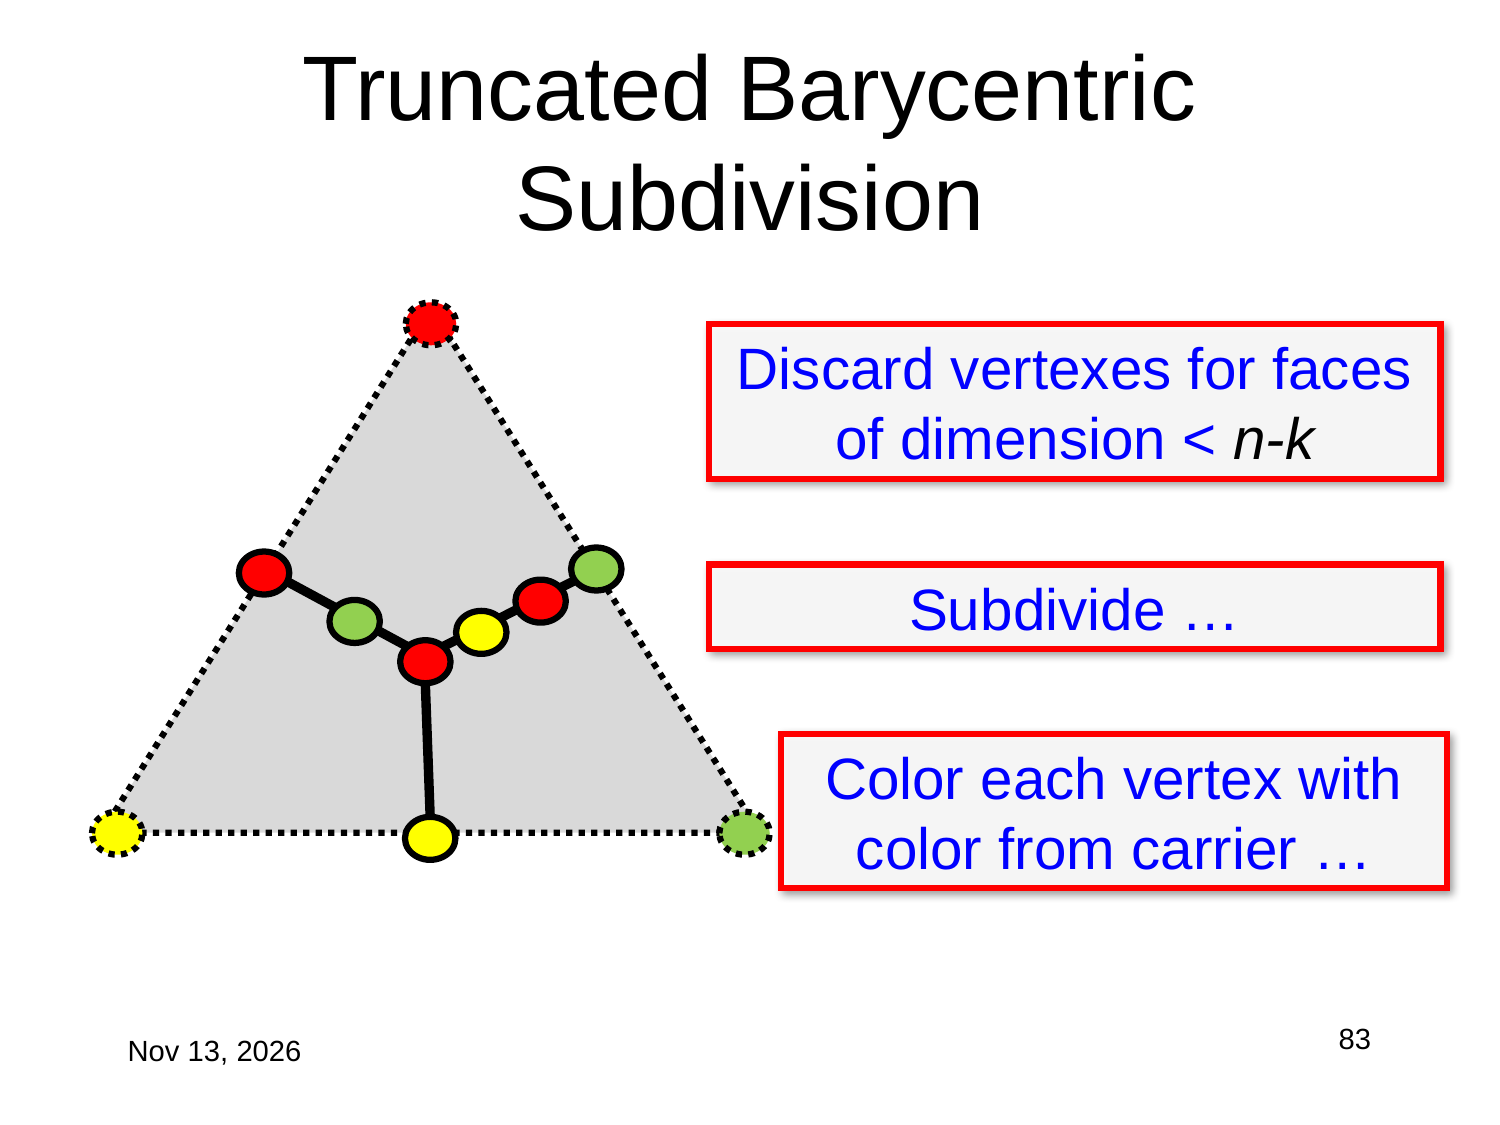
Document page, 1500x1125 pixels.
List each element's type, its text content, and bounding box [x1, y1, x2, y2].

title Truncated Barycentric Subdivision [74, 44, 1426, 233]
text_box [442, 569, 596, 647]
text_box [571, 547, 622, 591]
text_box [719, 811, 770, 855]
text_box [405, 302, 457, 346]
text_box [91, 811, 143, 855]
text_box Discard vertexes for faces of dimension < n-k [709, 324, 1441, 479]
text_box [238, 551, 290, 595]
text_box [276, 338, 583, 644]
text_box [353, 755, 504, 761]
text_box [404, 816, 456, 860]
slide_number 83 [1073, 1012, 1387, 1088]
text_box [431, 589, 747, 833]
slide_number 11-Nov-10 [112, 1024, 426, 1101]
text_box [298, 537, 376, 680]
text_box [115, 587, 425, 833]
text_box [400, 640, 451, 684]
text_box Subdivide … [709, 564, 1441, 650]
text_box Color each vertex with color from carrier … [781, 733, 1447, 889]
